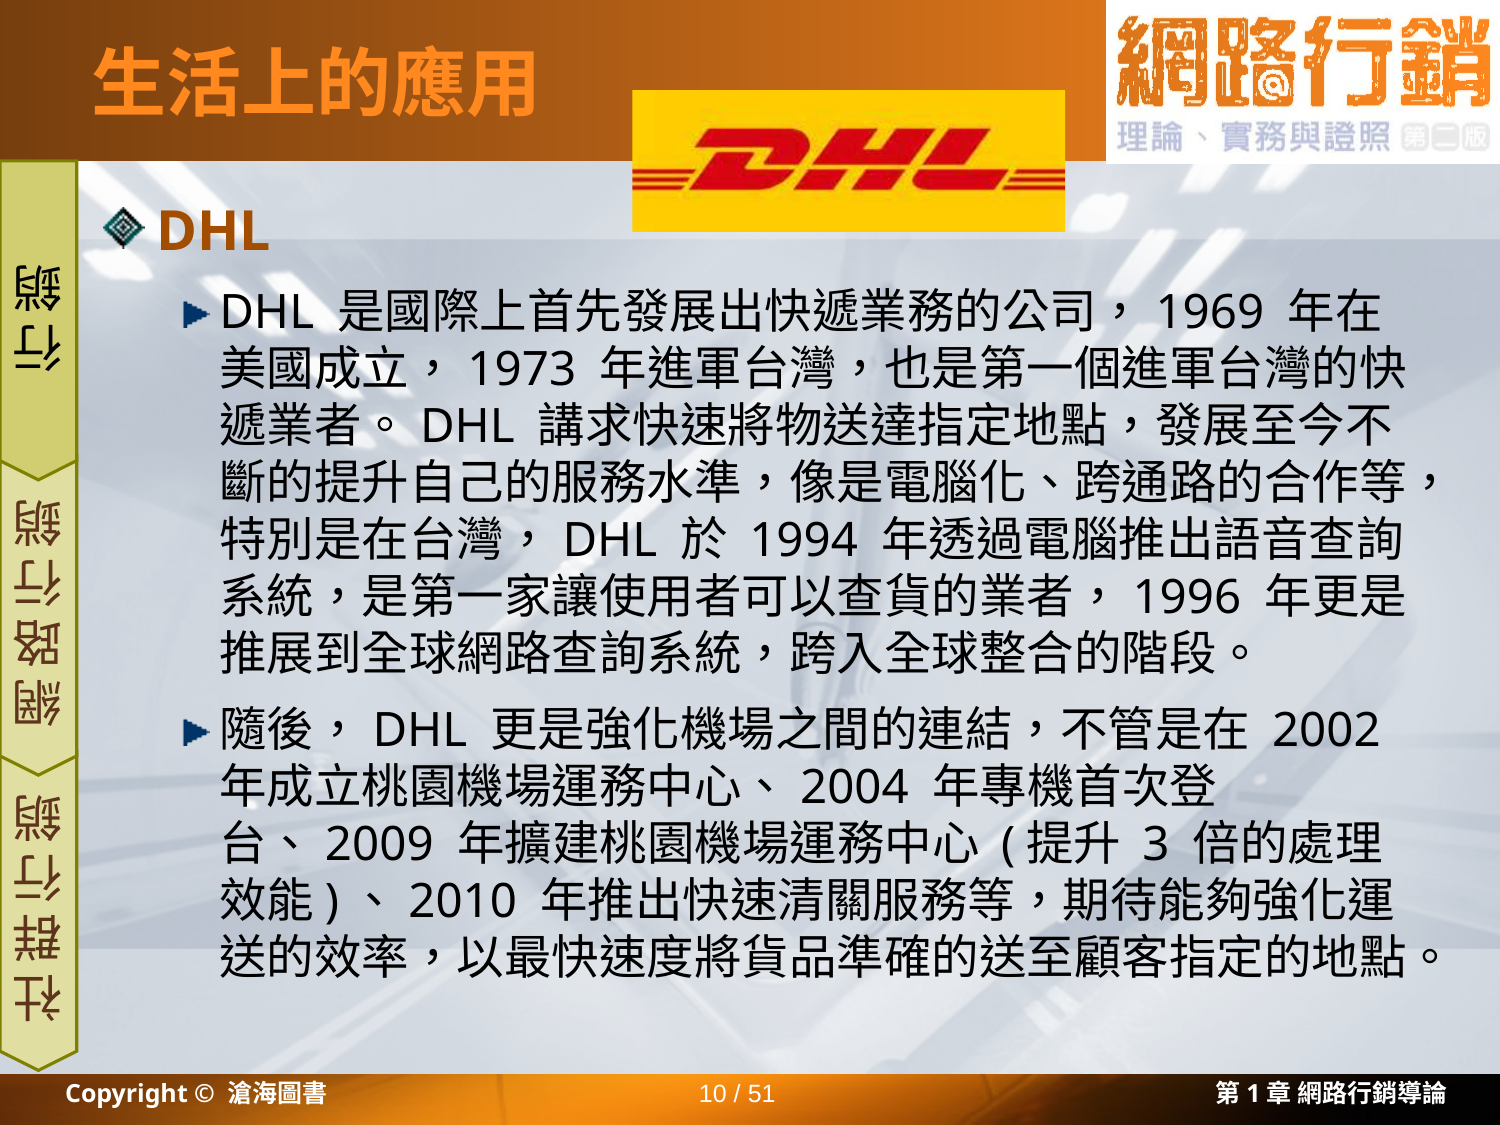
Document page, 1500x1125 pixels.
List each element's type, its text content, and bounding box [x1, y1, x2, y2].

text_box 社群行銷 [0, 757, 77, 1071]
picture [0, 1074, 1500, 1125]
slide_number 10 / 51 [562, 1070, 913, 1114]
text_box 網路行銷 [0, 461, 77, 776]
picture [103, 207, 145, 249]
slide_number Copyright © 滄海圖書 [49, 1070, 501, 1119]
picture [174, 292, 210, 328]
text_box 行銷 [0, 160, 77, 480]
footer 第1章 網路行銷導論 [1012, 1070, 1463, 1114]
picture [1106, 0, 1500, 164]
picture [174, 710, 210, 746]
list DHL DHL 是國際上首先發展出快遞業務的公司，1969 年在美國成立，1973 年進軍台灣，也是第一個進軍台灣的快遞業者。DHL 講求快速將物送達指定地點，發展至今不斷的提升自己的服務水準，像是電腦化、跨通路的合作等，特別是在台灣，DHL 於 1994 年透過電腦推出語音查詢系統，是第一家讓使用者可以查貨的業者，1996 年更是推展到全球網路查詢系統，跨入全球整合的階段。 隨後，DHL 更是強化機場之間的連結，不管是在 2002 年成立桃園機場運務中心、2004 年專機首次登台、2009 年擴建桃園機場運務中心 (提升 3 倍的處理效能)、2010 年推出快速清關服務等，期待能夠強化運送的效率，以最快速度將貨品準確的送至顧客指定的地點。 [88, 187, 1426, 1083]
picture [632, 89, 1066, 232]
title 生活上的應用 [76, 0, 1176, 162]
